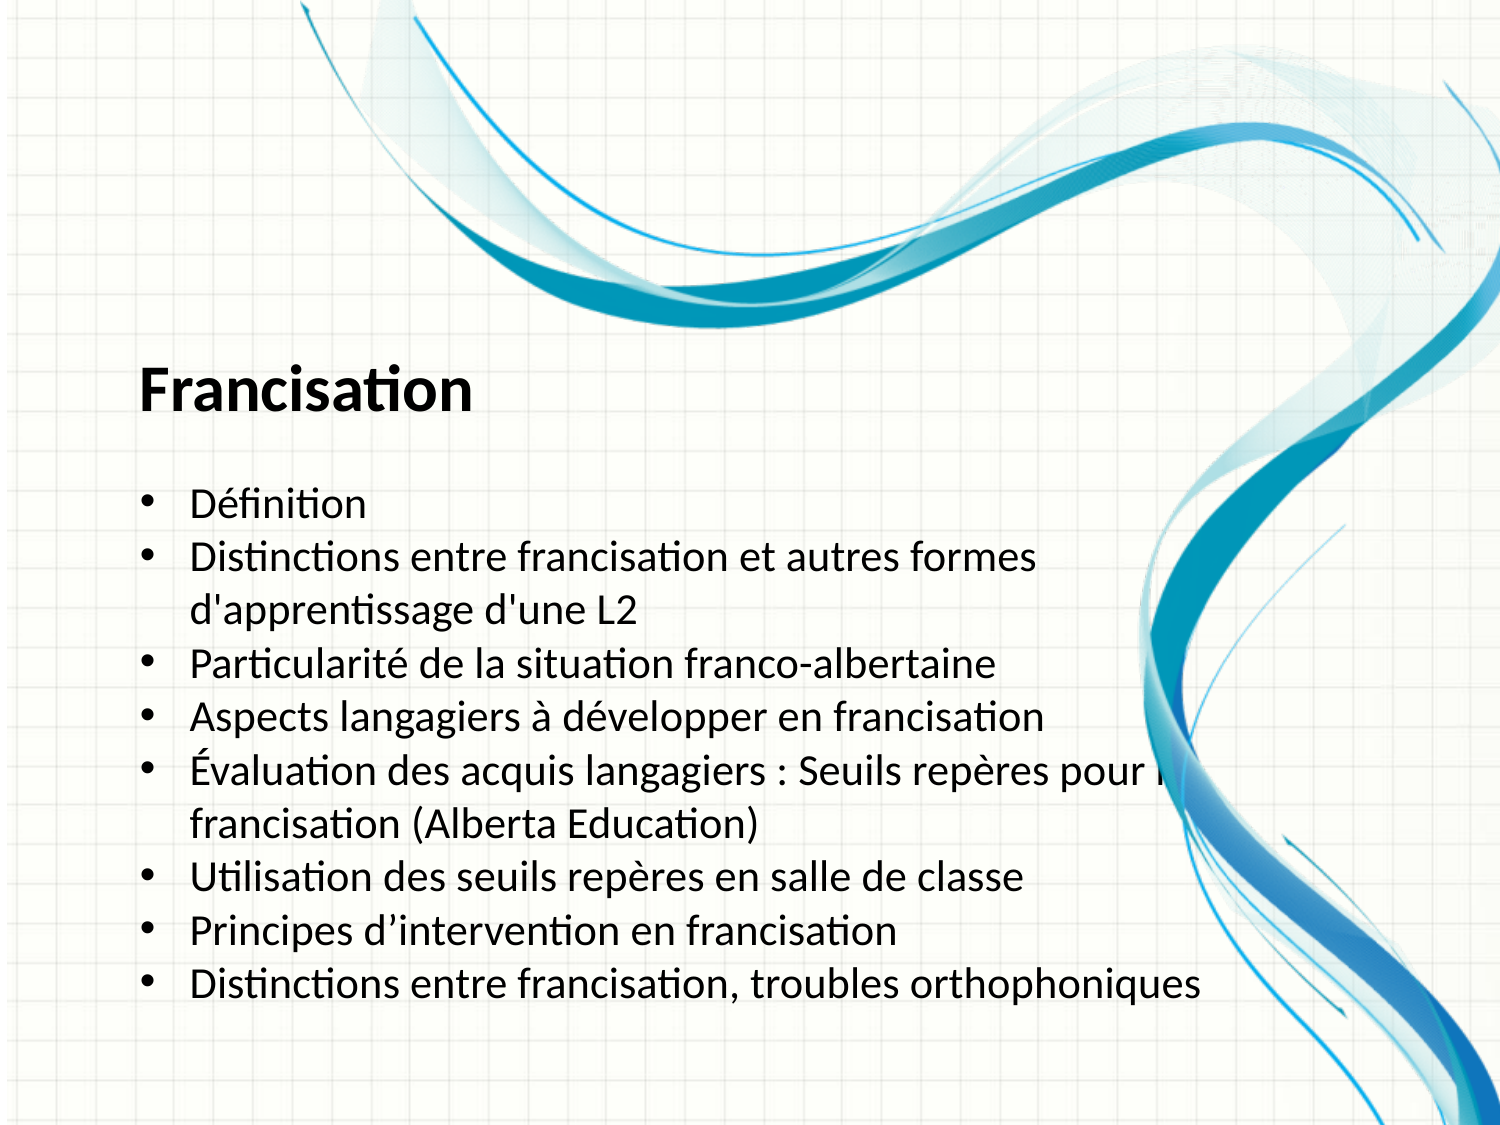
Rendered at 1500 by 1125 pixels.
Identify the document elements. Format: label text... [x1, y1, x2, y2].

text_box Francisation Définition Distinctions entre francisation et autres formes d'apprentissage d'une L2 Particularité de la situation franco-albertaine Aspects langagiers à développer en francisation Évaluation des acquis langagiers : Seuils repères pour la francisation (Alberta Education) Utilisation des seuils repères en salle de classe Principes d’intervention en francisation Distinctions entre francisation, troubles orthophoniques [124, 337, 292, 1025]
picture [7, 0, 1500, 1125]
